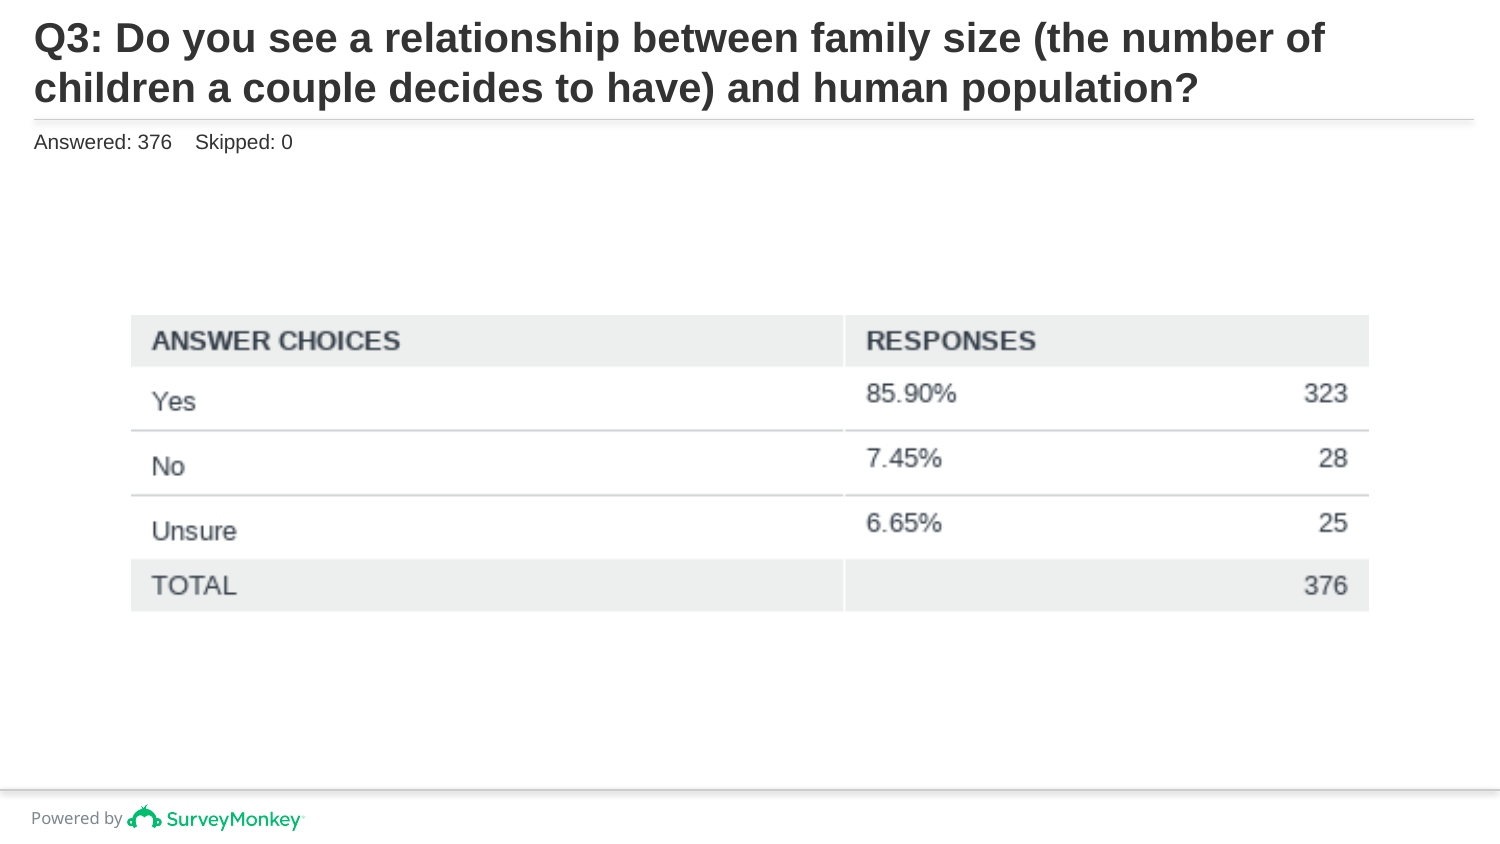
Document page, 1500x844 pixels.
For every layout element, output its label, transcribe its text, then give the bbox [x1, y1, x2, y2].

picture [131, 315, 1369, 615]
title Q3: Do you see a relationship between family size (the number of children a couple decides to have) and human population? [18, 54, 1369, 119]
picture [116, 793, 316, 842]
list Answered: 376 Skipped: 0 [18, 120, 894, 162]
